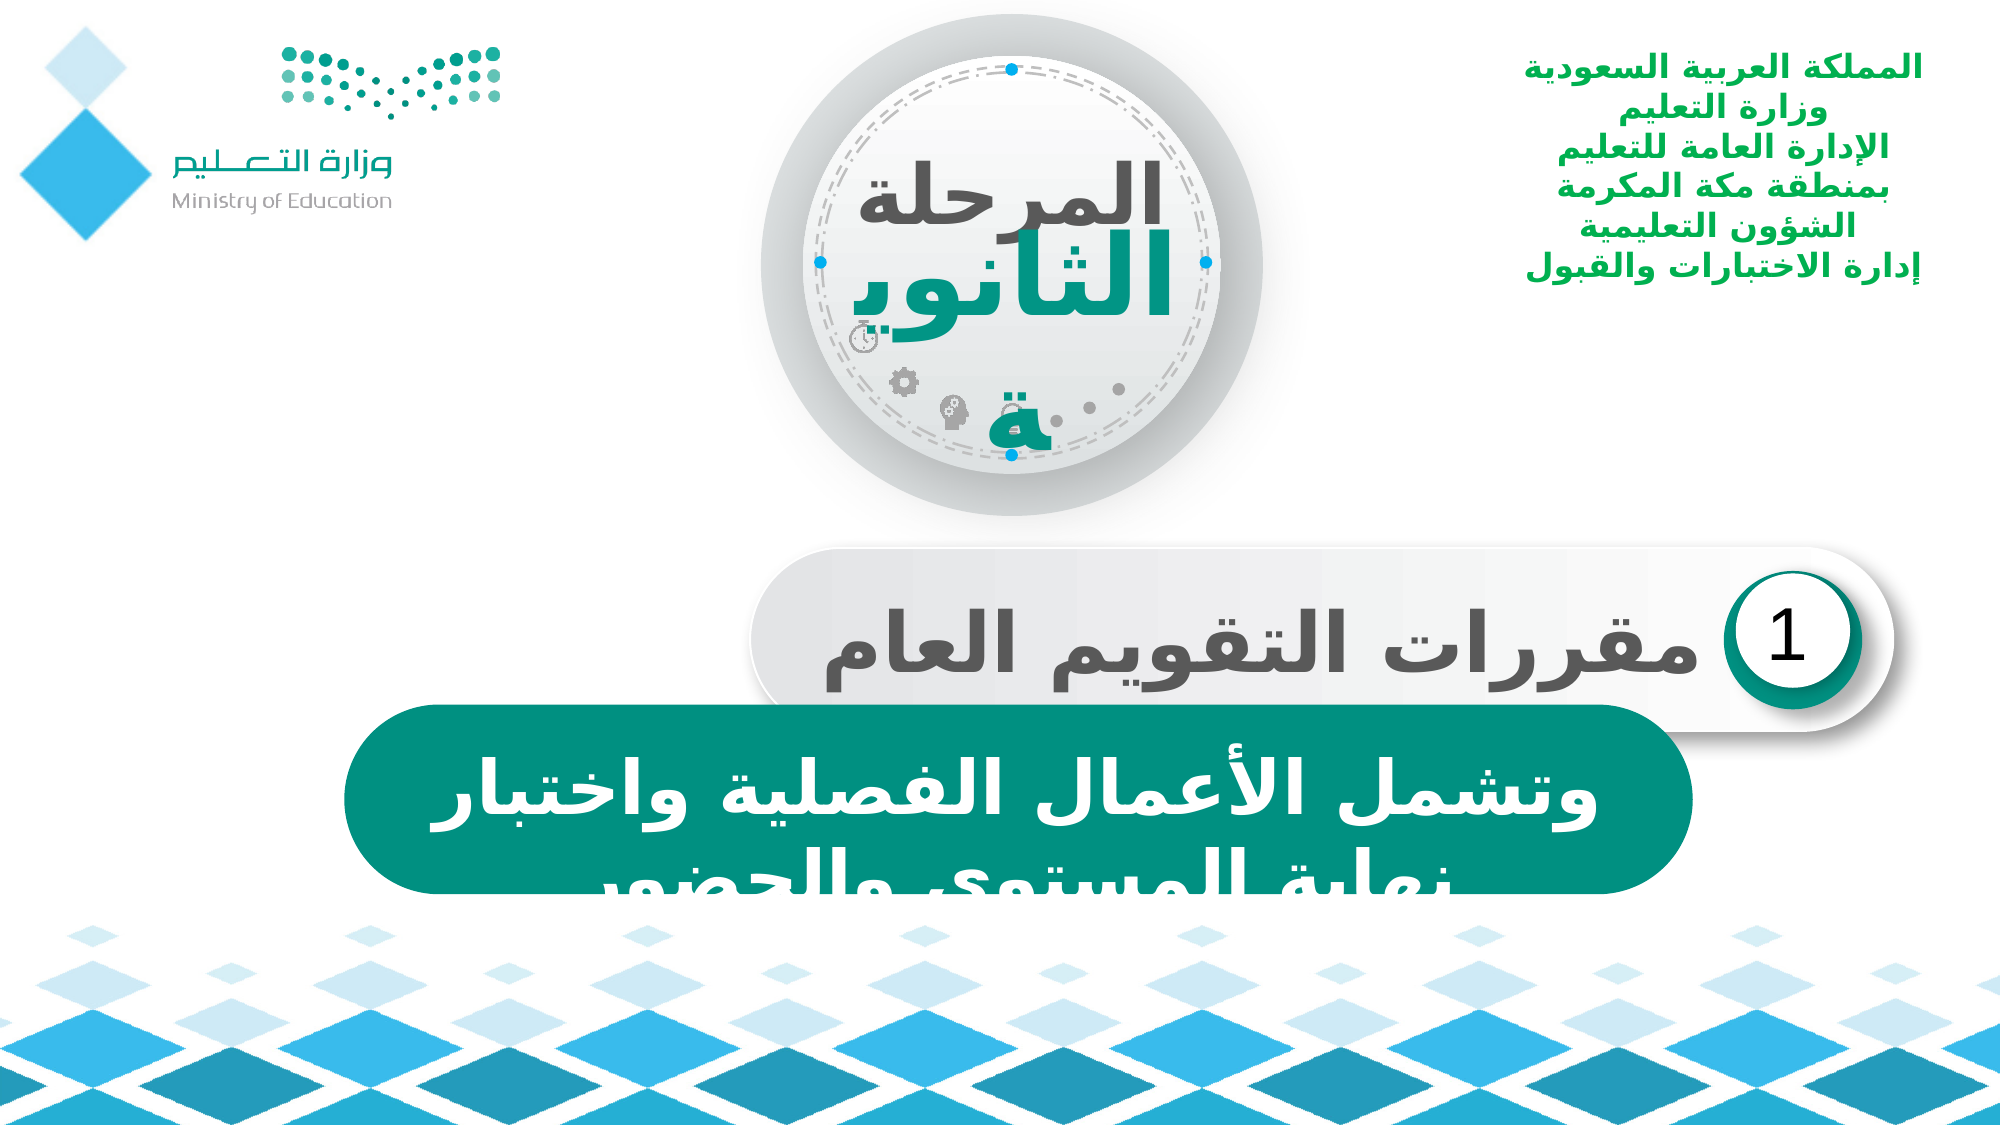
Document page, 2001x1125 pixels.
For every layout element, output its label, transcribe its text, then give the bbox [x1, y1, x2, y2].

text_box وتشمل الأعمال الفصلية واختبار نهاية المستوى والحضور [344, 704, 1693, 818]
text_box [1723, 579, 1857, 710]
text_box المملكة العربية السعودية وزارة التعليم الإدارة العامة للتعليم بمنطقة مكة المكرمة الشؤون التعليمية إدارة الاختبارات والقبول [1486, 37, 1962, 292]
picture [0, 818, 2000, 1125]
picture [11, 13, 507, 255]
text_box مقررات التقويم العام [750, 547, 1894, 731]
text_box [760, 13, 1264, 517]
text_box 1 [1735, 573, 1851, 688]
